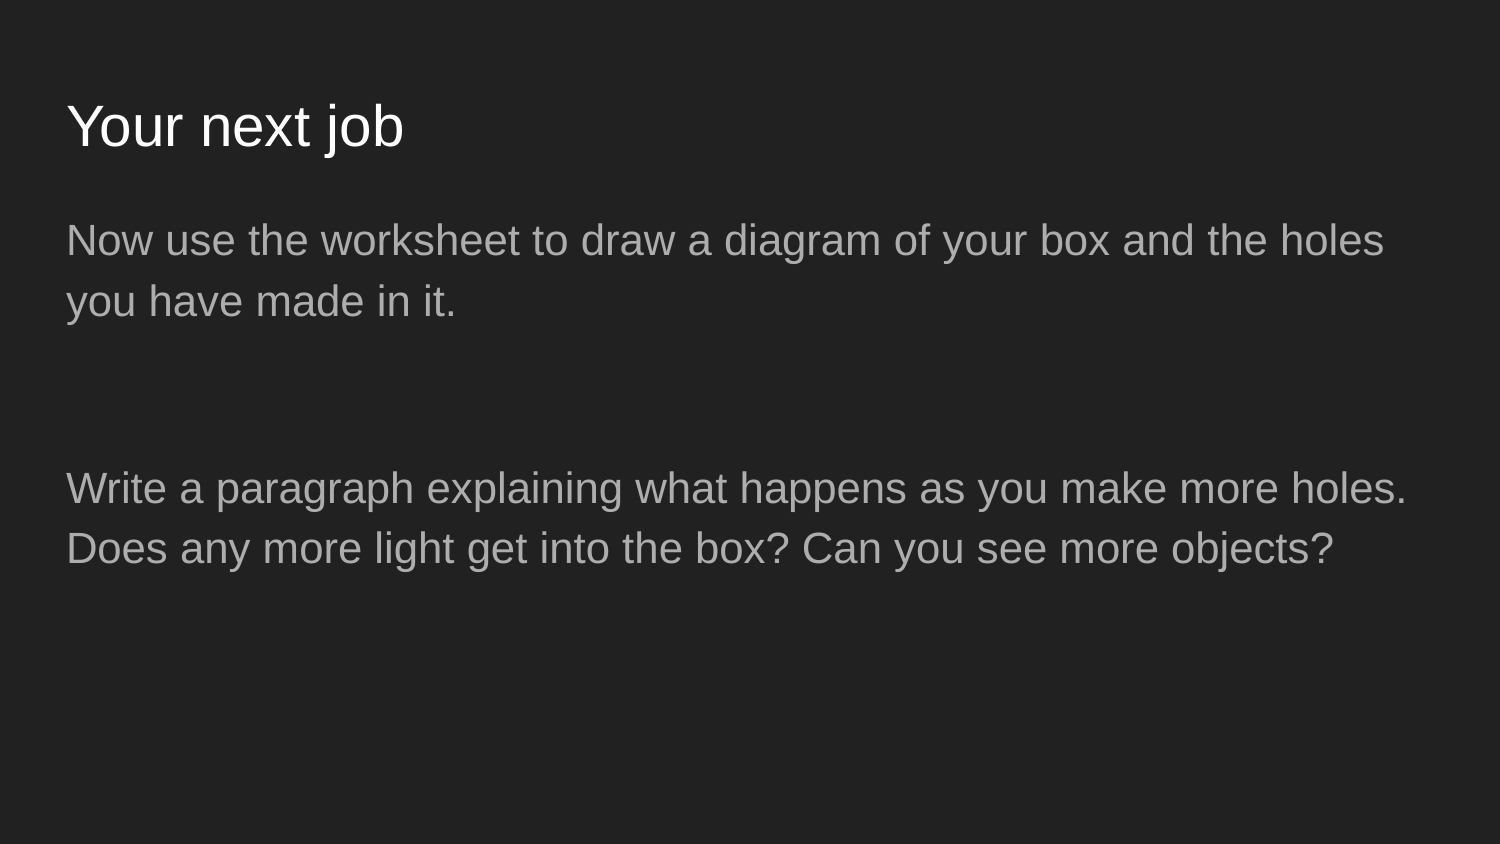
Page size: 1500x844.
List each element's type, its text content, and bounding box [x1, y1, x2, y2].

title Your next job [51, 72, 1449, 167]
list Now use the worksheet to draw a diagram of your box and the holes you have made in it. Write a paragraph explaining what happens as you make more holes. Does any more light get into the box? Can you see more objects? [51, 189, 1449, 750]
